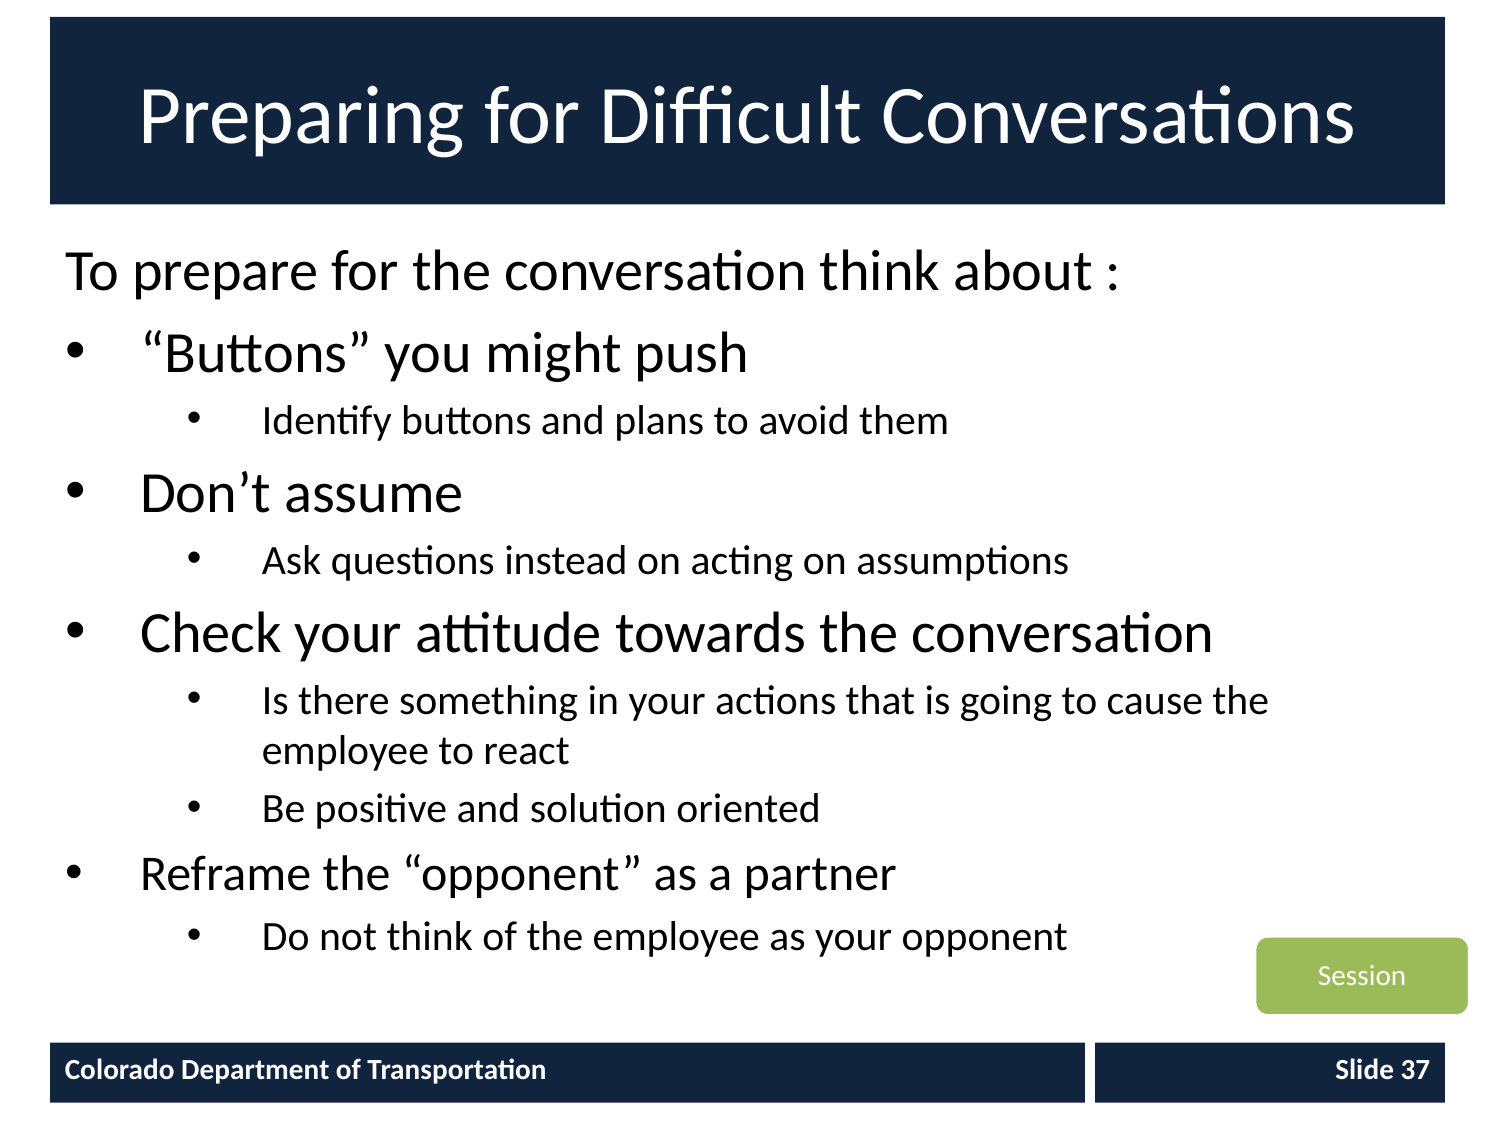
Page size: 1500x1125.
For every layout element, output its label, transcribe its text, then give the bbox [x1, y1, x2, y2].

title Preparing for Difficult Conversations [49, 16, 1446, 205]
list To prepare for the conversation think about : “Buttons” you might push Identify buttons and plans to avoid them Don’t assume Ask questions instead on acting on assumptions Check your attitude towards the conversation Is there something in your actions that is going to cause the employee to react Be positive and solution oriented Reframe the “opponent” as a partner Do not think of the employee as your opponent [49, 224, 1446, 1036]
footer Colorado Department of Transportation [50, 1042, 1085, 1103]
slide_number Slide 37 [1095, 1042, 1445, 1103]
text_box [1254, 935, 1471, 1017]
